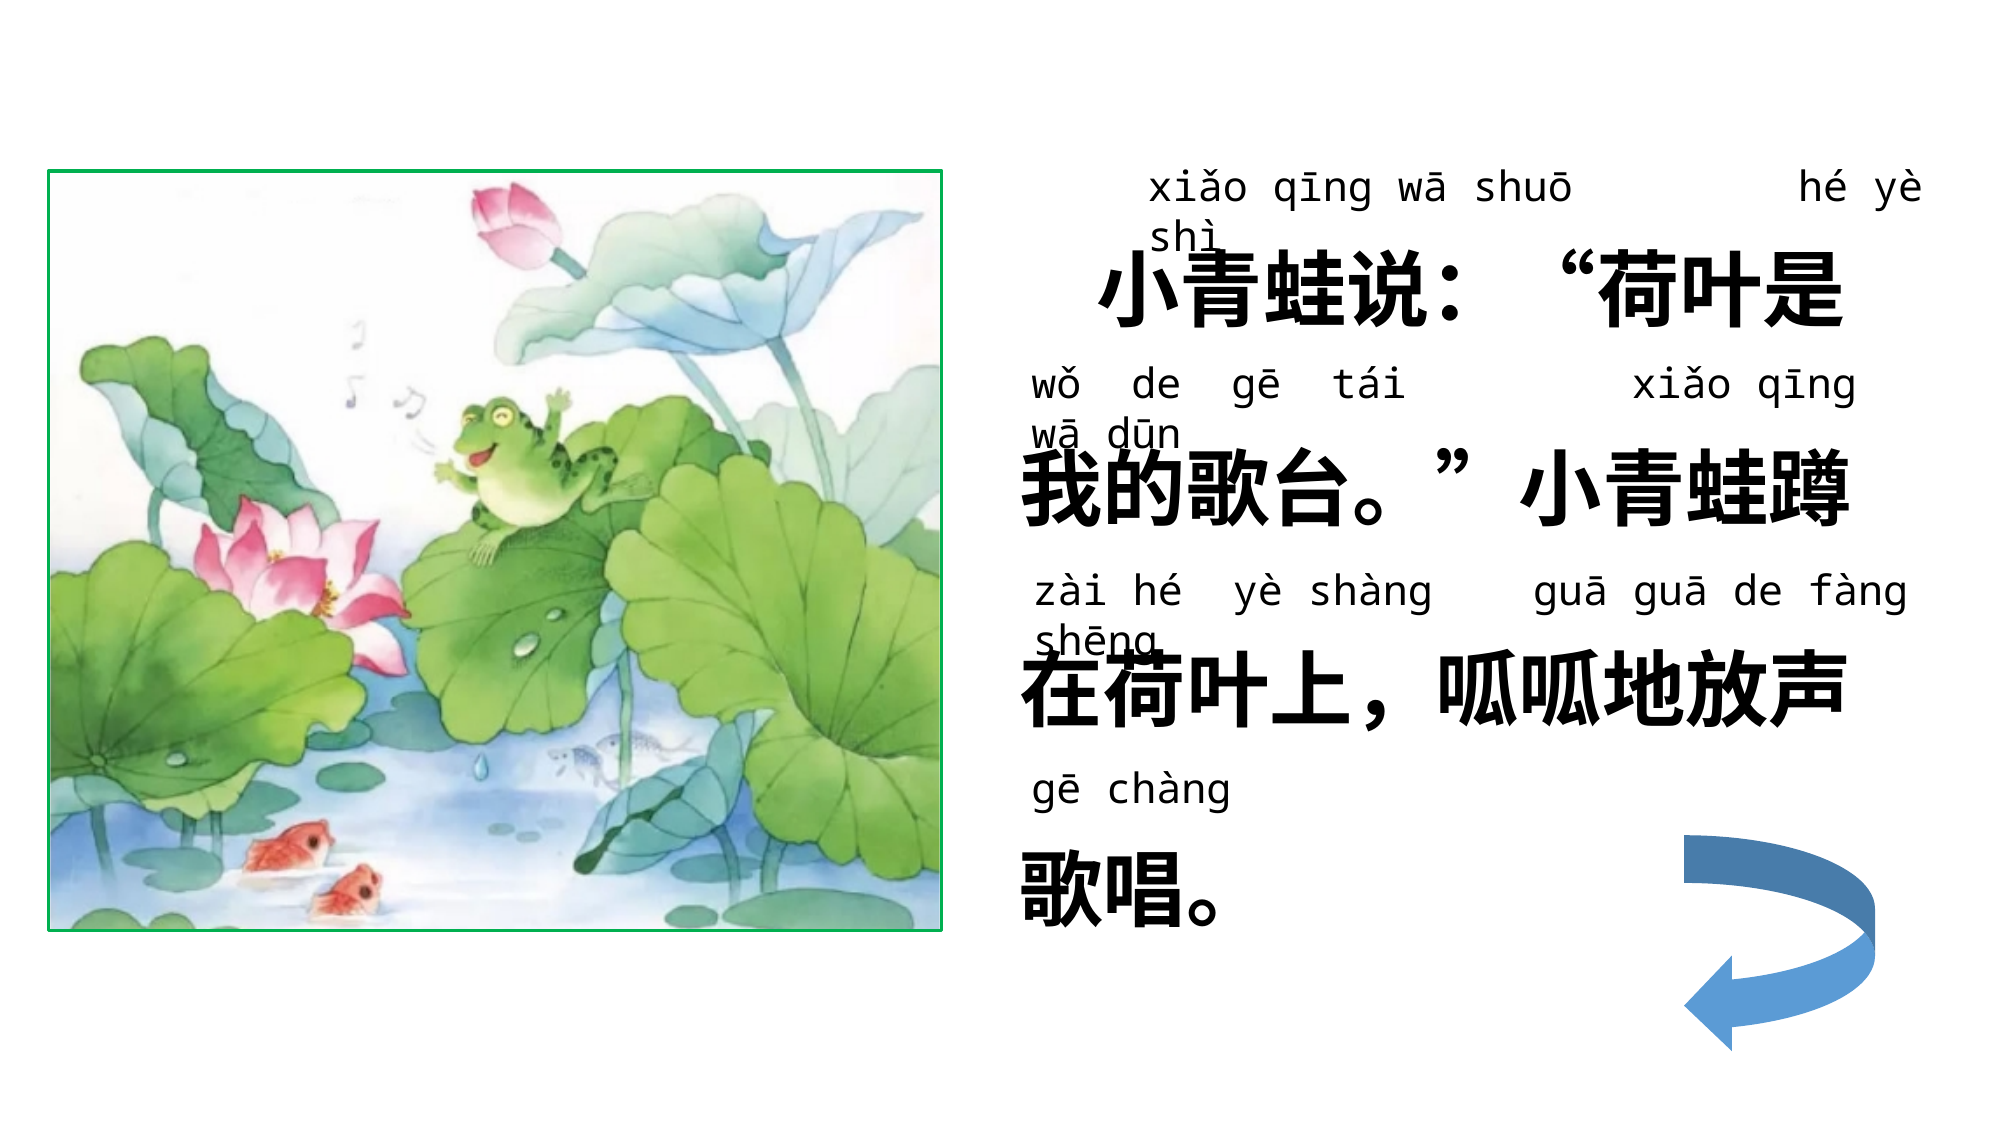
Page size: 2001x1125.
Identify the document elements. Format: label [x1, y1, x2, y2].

picture [50, 172, 940, 929]
text_box [1684, 953, 1876, 1052]
text_box [1004, 129, 1962, 953]
